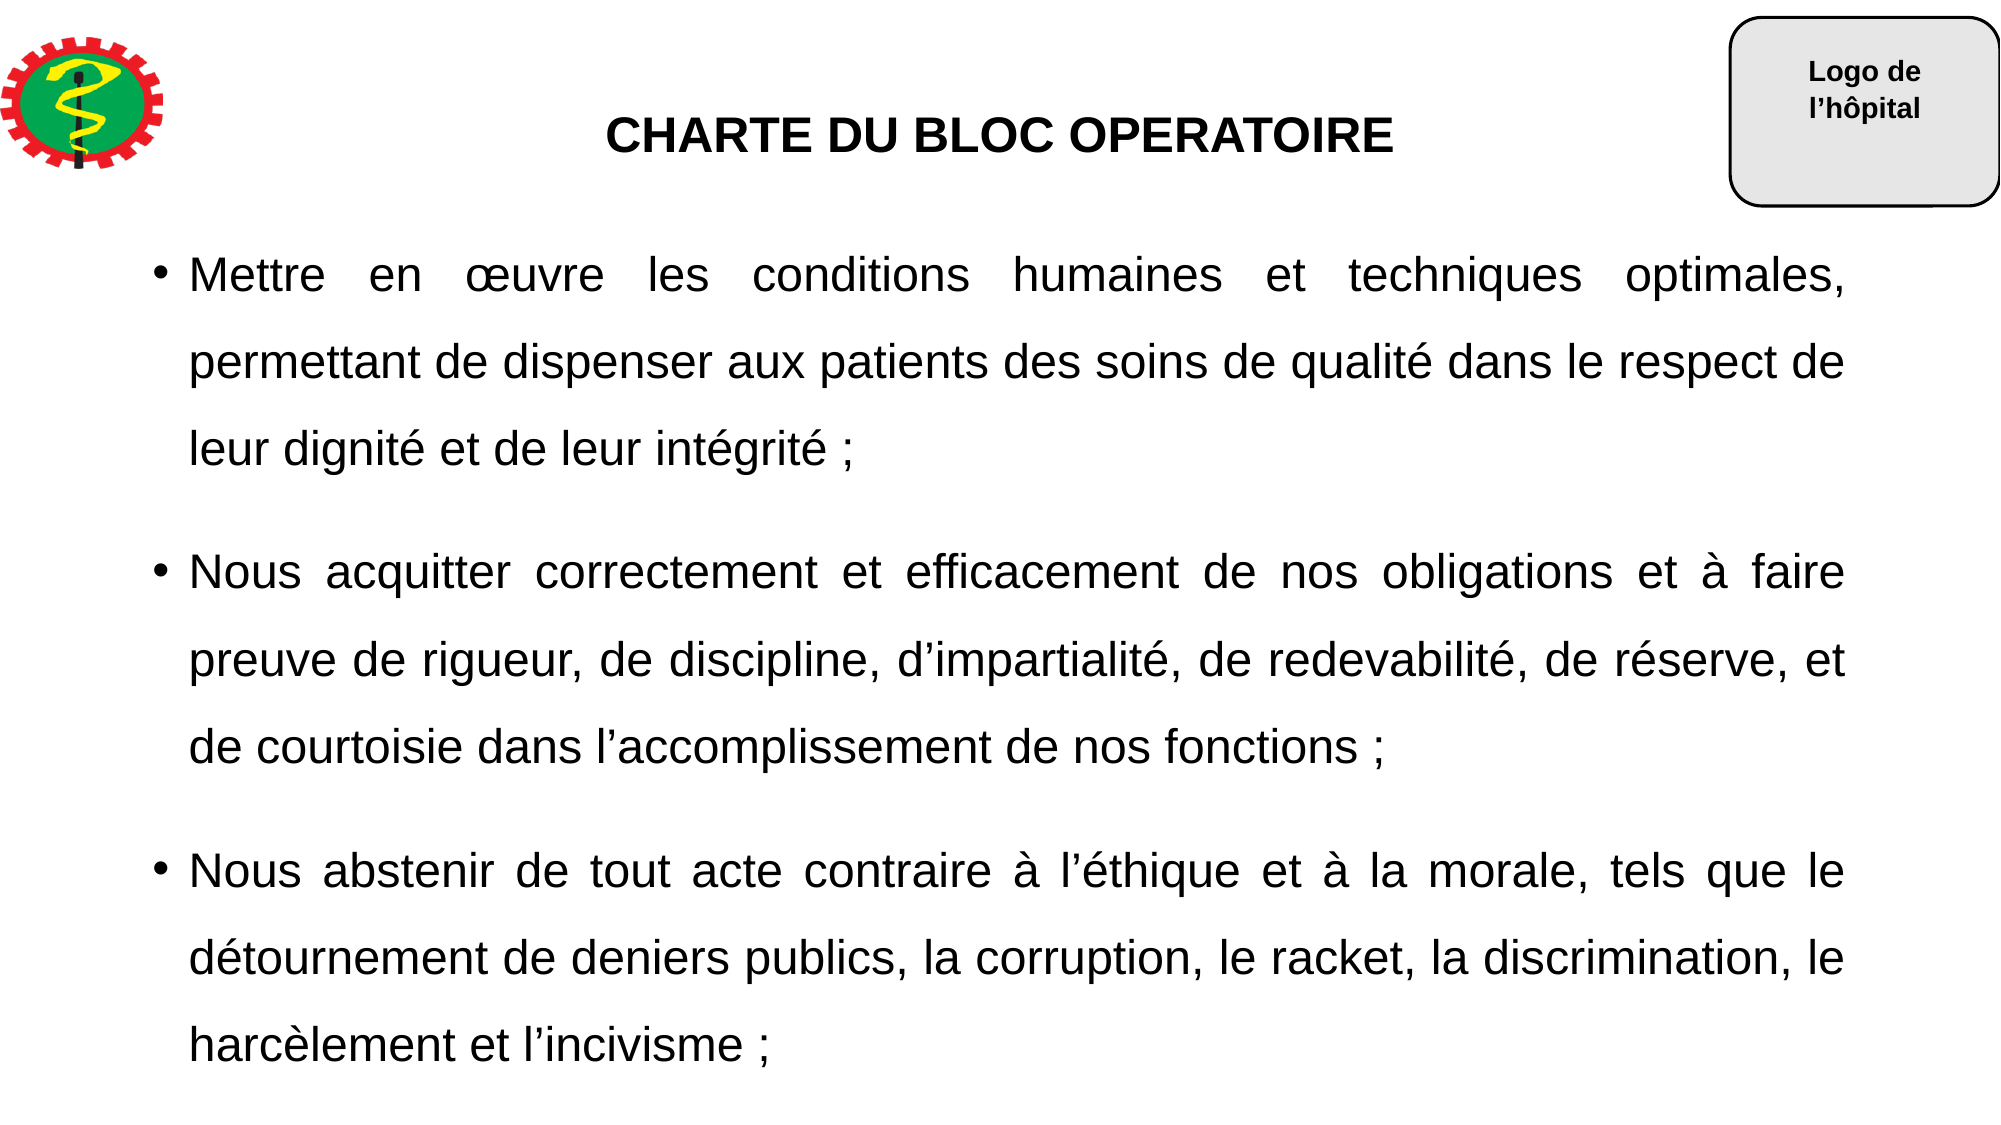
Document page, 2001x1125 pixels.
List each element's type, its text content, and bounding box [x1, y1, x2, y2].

text_box CHARTE DU BLOC OPERATOIRE [499, 65, 1501, 170]
text_box Logo de l’hôpital [1729, 16, 2000, 208]
picture [0, 37, 163, 169]
list Mettre en œuvre les conditions humaines et techniques optimales, permettant de dispenser aux patients des soins de qualité dans le respect de leur dignité et de leur intégrité ; Nous acquitter correctement et efficacement de nos obligations et à faire preuve de rigueur, de discipline, d’impartialité, de redevabilité, de réserve, et de courtoisie dans l’accomplissement de nos fonctions ; Nous abstenir de tout acte contraire à l’éthique et à la morale, tels que le détournement de deniers publics, la corruption, le racket, la discrimination, le harcèlement et l’incivisme ; [137, 205, 1863, 1088]
